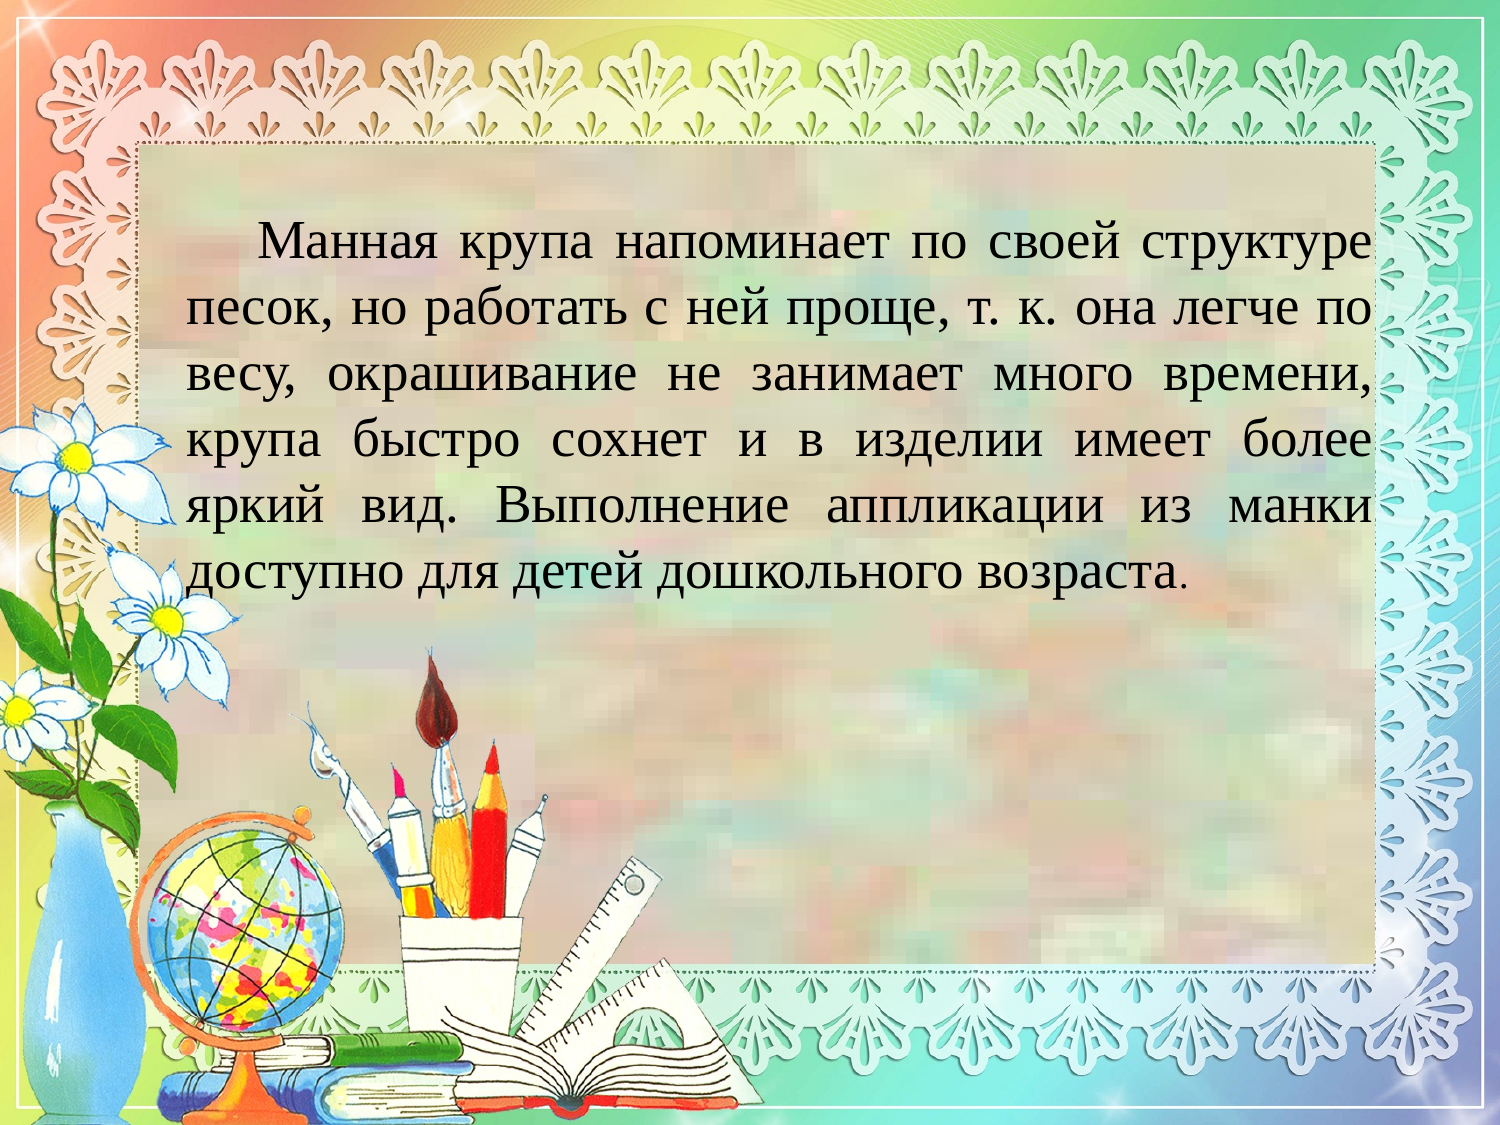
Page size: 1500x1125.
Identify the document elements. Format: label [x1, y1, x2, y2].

list [0, 0, 1500, 1125]
